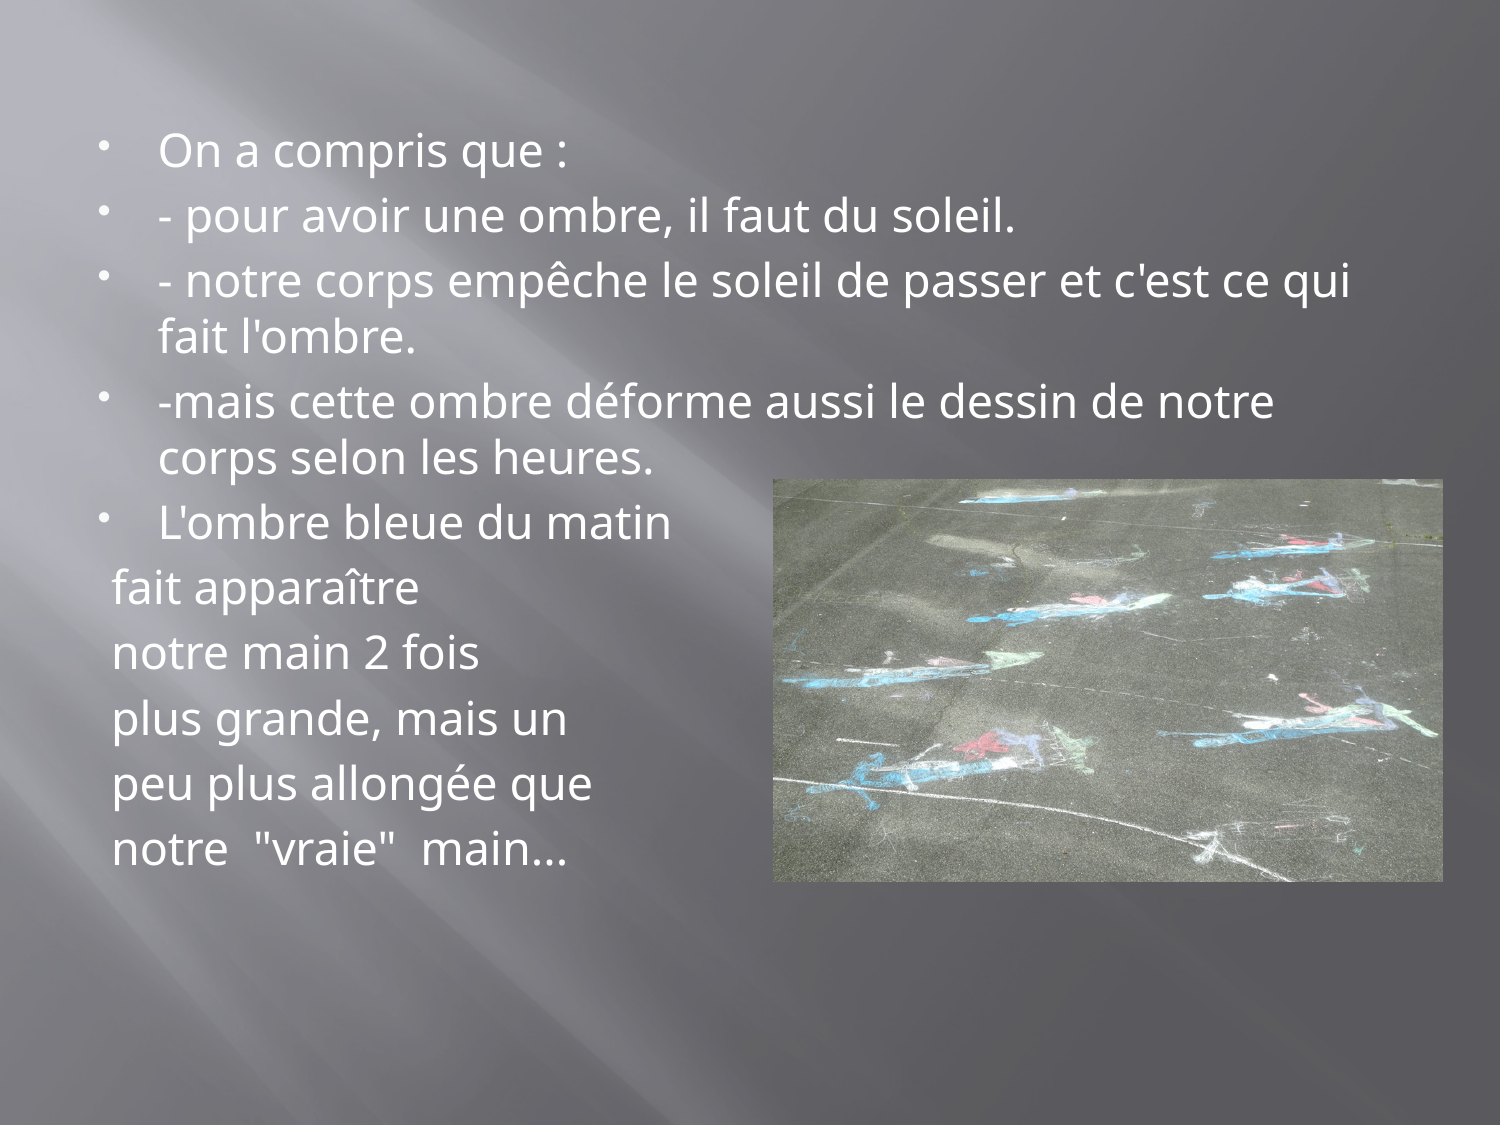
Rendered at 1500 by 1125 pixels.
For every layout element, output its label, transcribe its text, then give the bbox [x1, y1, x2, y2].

list On a compris que : - pour avoir une ombre, il faut du soleil. - notre corps empêche le soleil de passer et c'est ce qui fait l'ombre. -mais cette ombre déforme aussi le dessin de notre corps selon les heures. L'ombre bleue du matin fait apparaître notre main 2 fois plus grande, mais un peu plus allongée que notre "vraie" main... [64, 113, 1415, 887]
picture [773, 479, 1444, 883]
